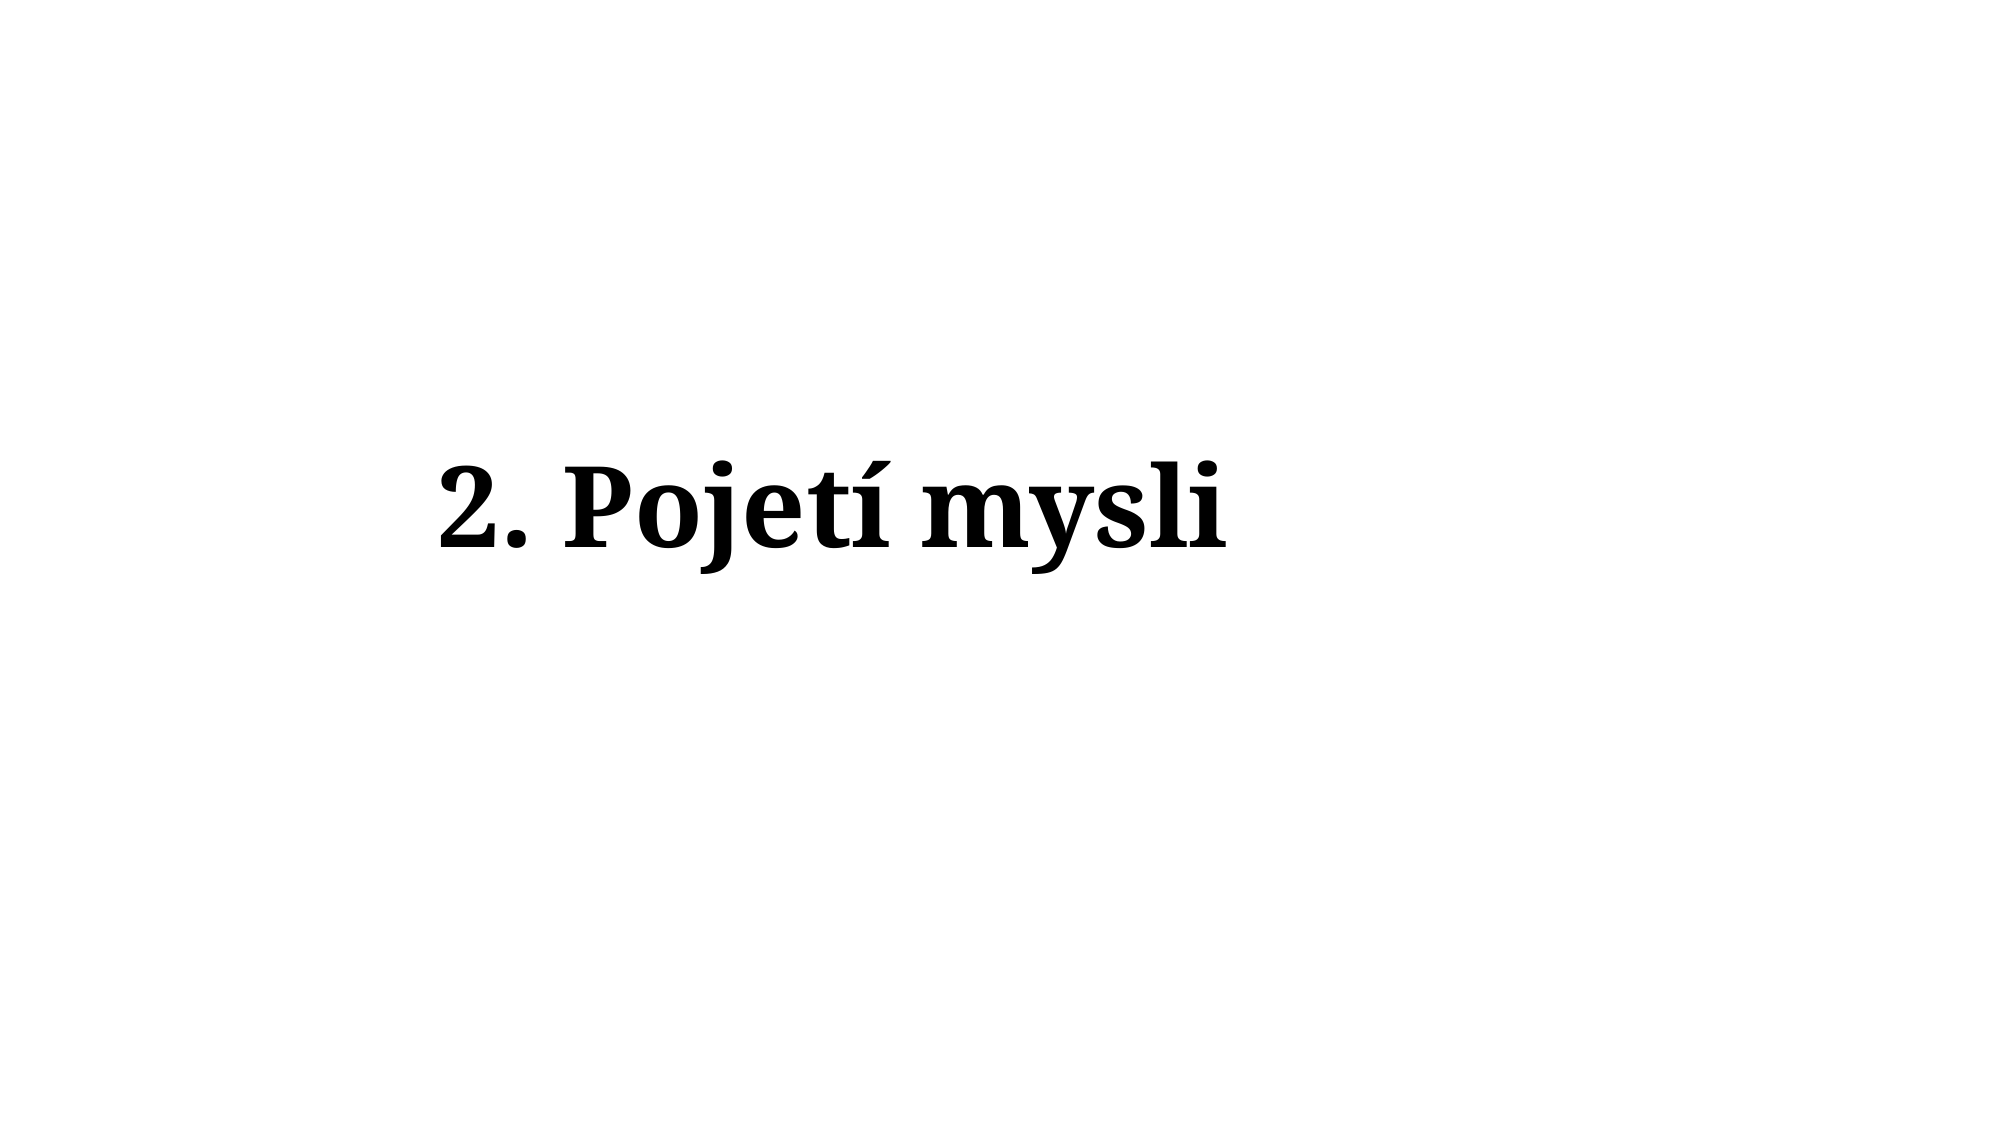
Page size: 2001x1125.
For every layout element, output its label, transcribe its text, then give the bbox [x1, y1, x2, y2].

title 2. Pojetí mysli [422, 277, 2000, 746]
